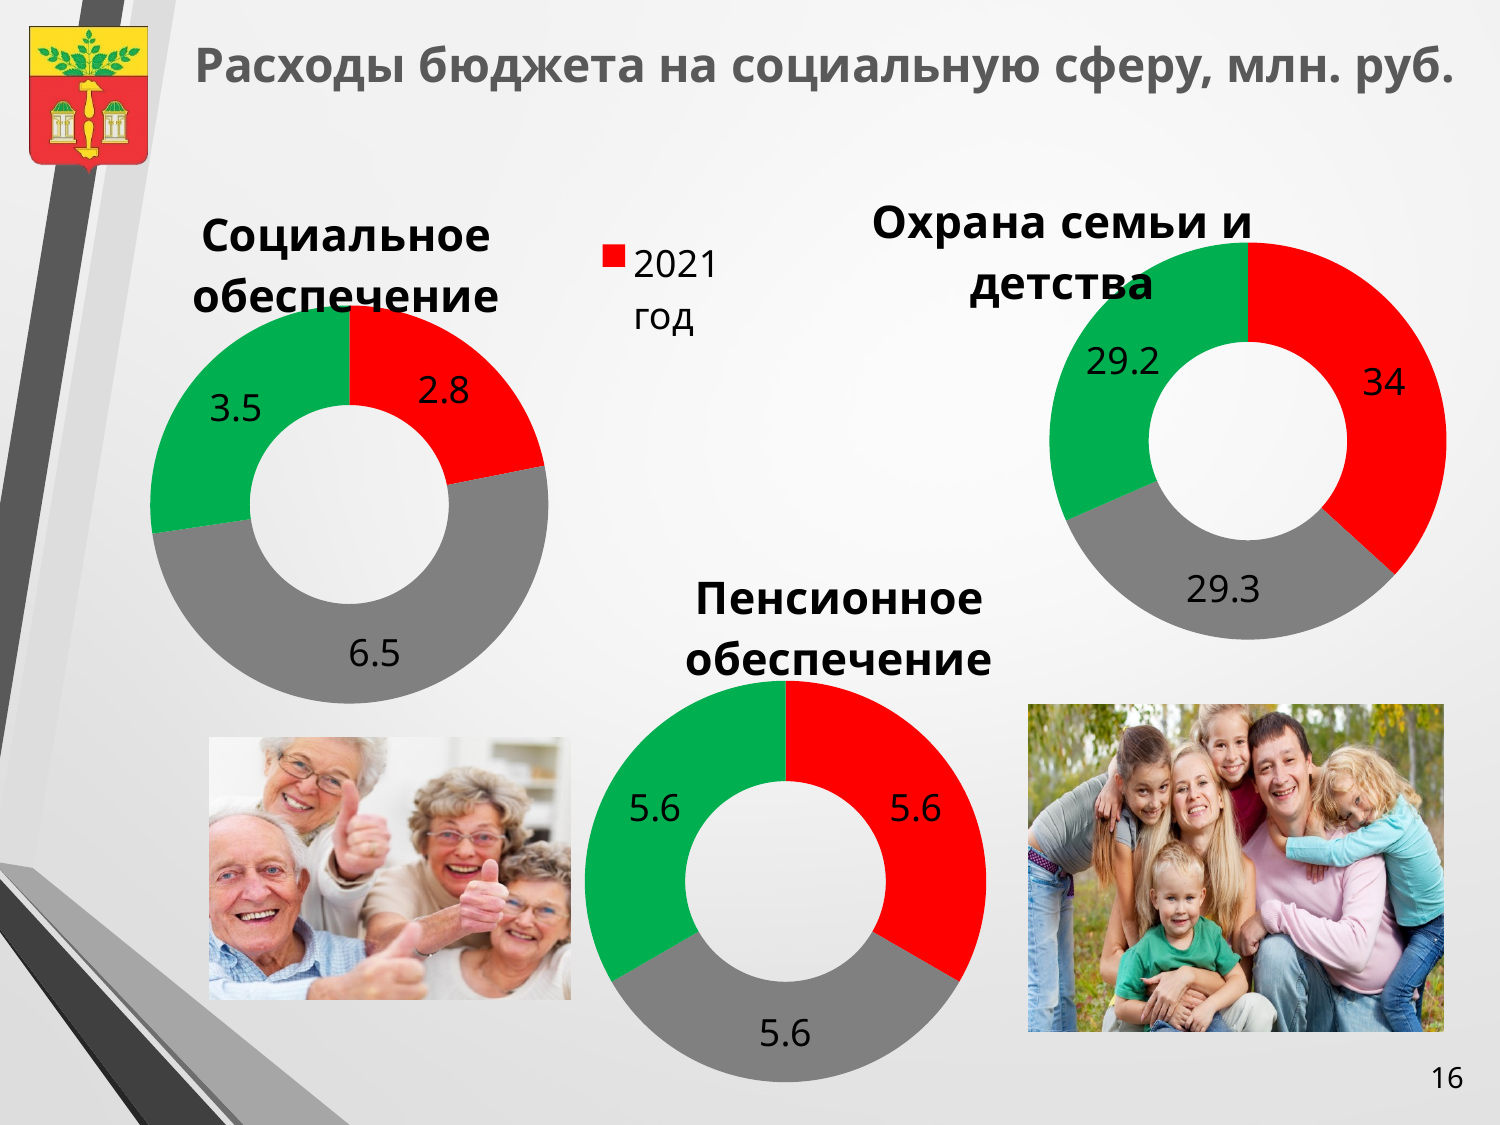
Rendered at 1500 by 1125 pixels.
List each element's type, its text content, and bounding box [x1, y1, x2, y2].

title Расходы бюджета на социальную сферу, млн. руб. [150, 1, 1500, 126]
picture [29, 26, 148, 177]
slide_number 16 [1408, 1046, 1479, 1107]
picture [1028, 704, 1444, 1033]
picture [208, 736, 571, 1000]
chart [147, 176, 1500, 1107]
